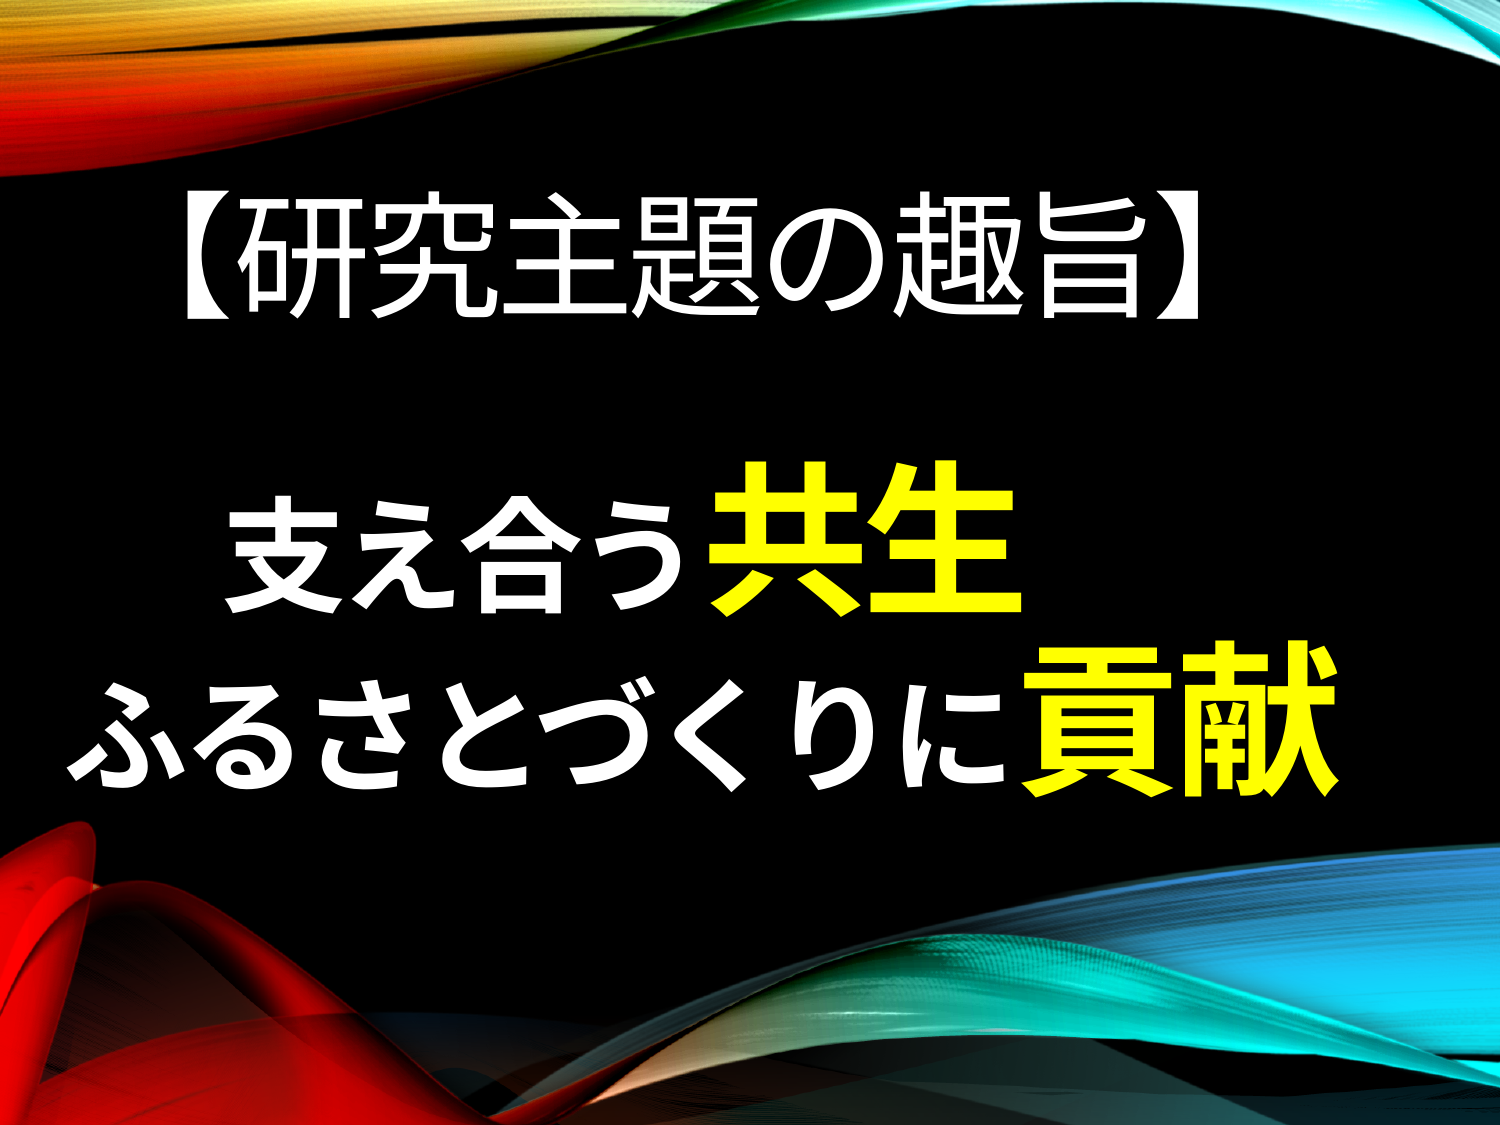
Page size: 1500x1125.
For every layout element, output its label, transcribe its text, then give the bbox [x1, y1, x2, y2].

picture [0, 0, 1500, 178]
picture [0, 819, 1500, 1125]
title 【研究主題の趣旨】 支え合う共生 ふるさとづくりに貢献 [17, 3, 1500, 961]
